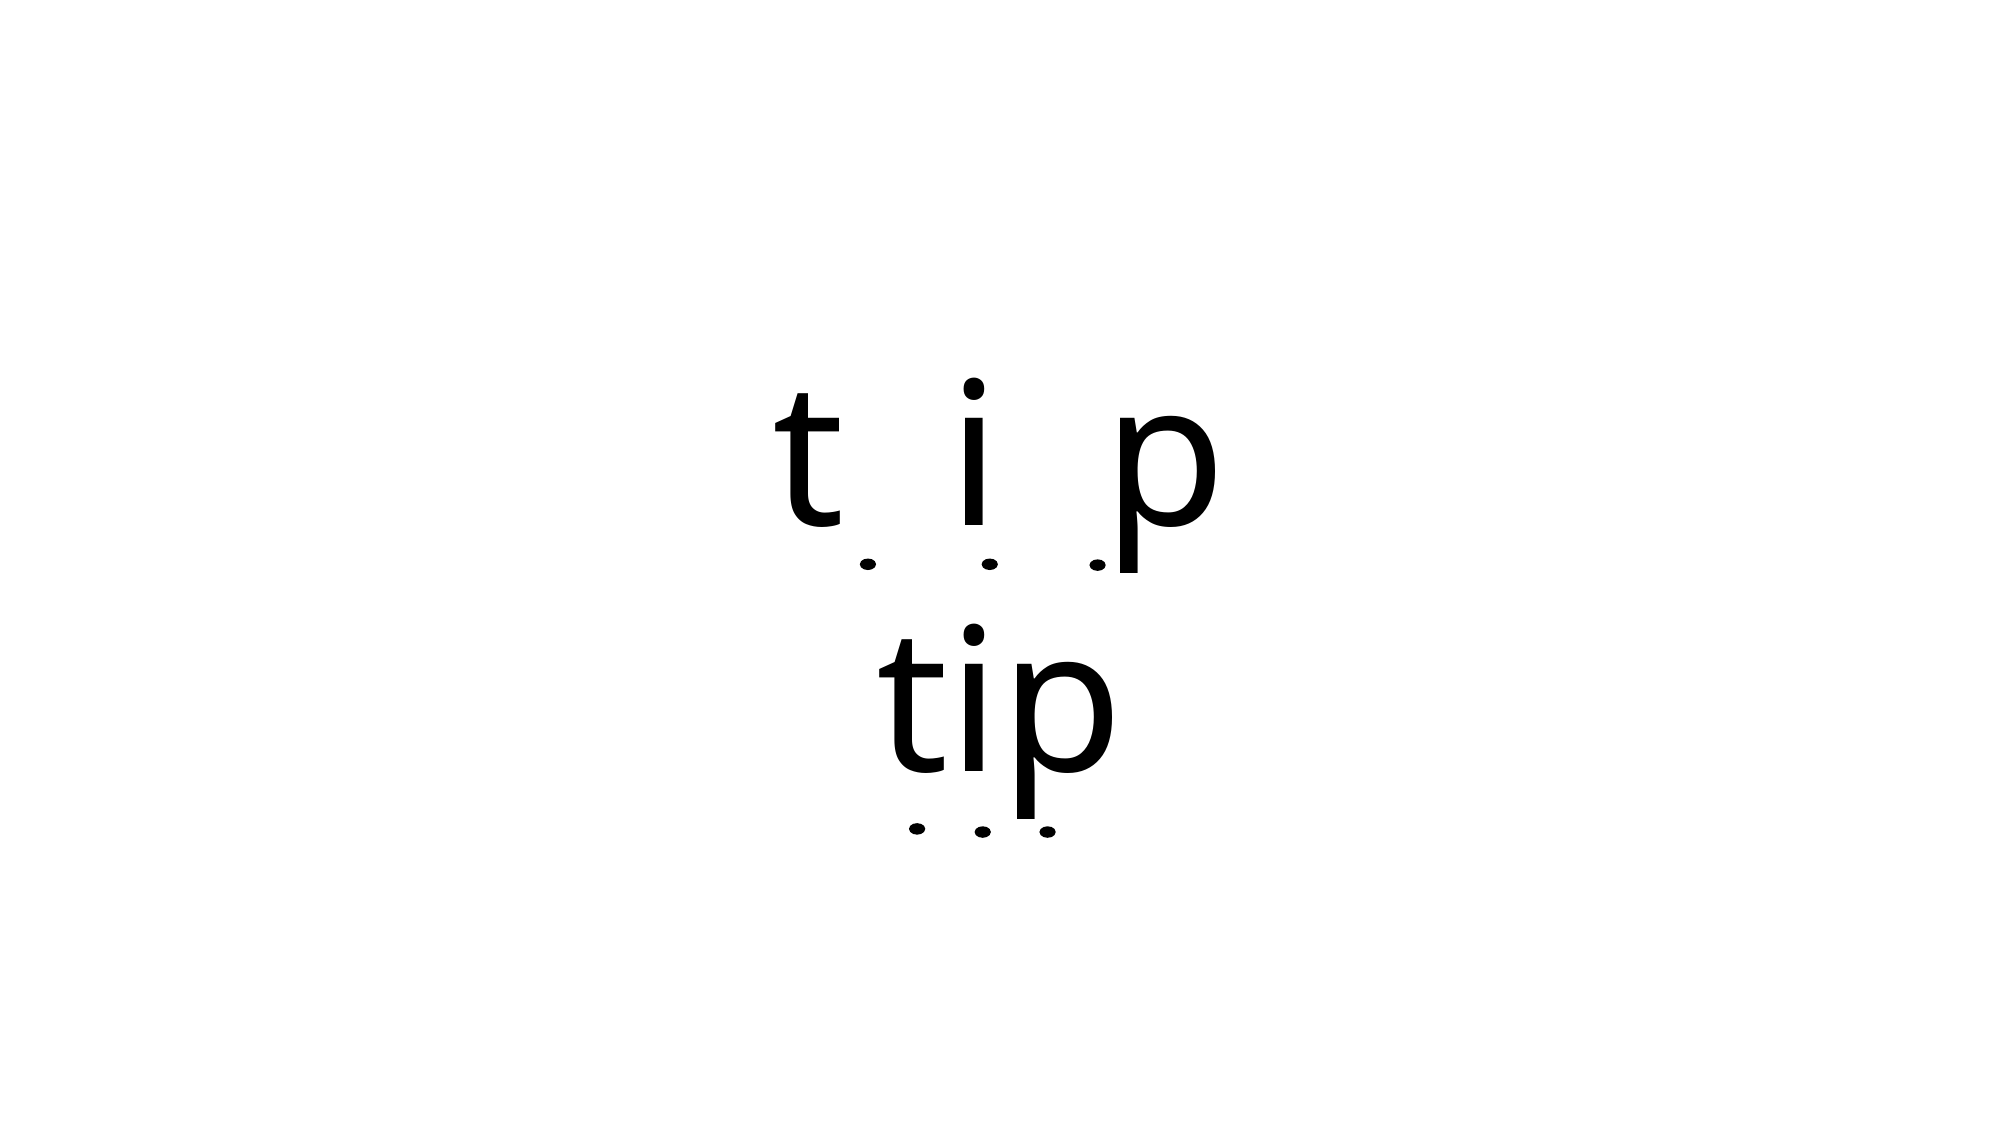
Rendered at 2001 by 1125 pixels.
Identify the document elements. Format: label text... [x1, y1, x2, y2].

text_box [859, 558, 877, 571]
text_box [1039, 826, 1056, 838]
subtitle tip [249, 590, 1750, 863]
text_box [1089, 559, 1106, 571]
text_box [908, 823, 926, 835]
text_box [974, 826, 991, 838]
title t i p [249, 184, 1750, 576]
text_box [981, 558, 998, 571]
